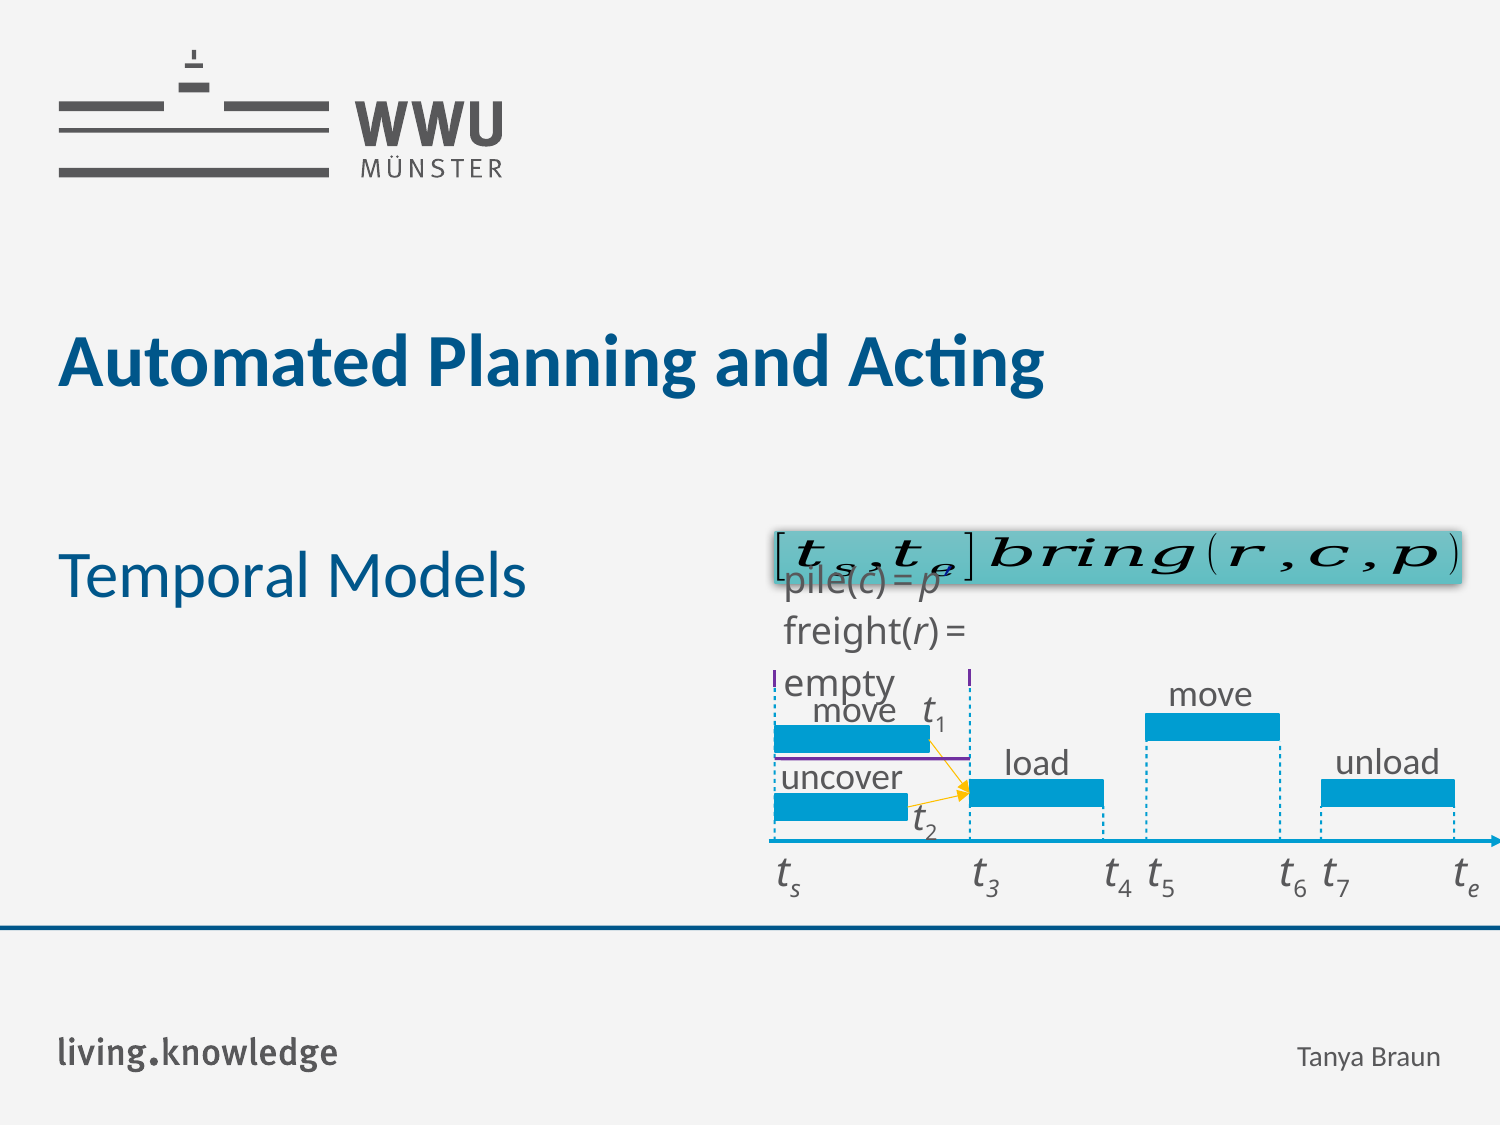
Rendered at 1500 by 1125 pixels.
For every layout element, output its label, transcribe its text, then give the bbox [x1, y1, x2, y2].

list Tanya Braun [590, 995, 1442, 1073]
subtitle Temporal Models [59, 531, 753, 679]
title Automated Planning and Acting [59, 321, 1111, 531]
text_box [753, 531, 1500, 926]
